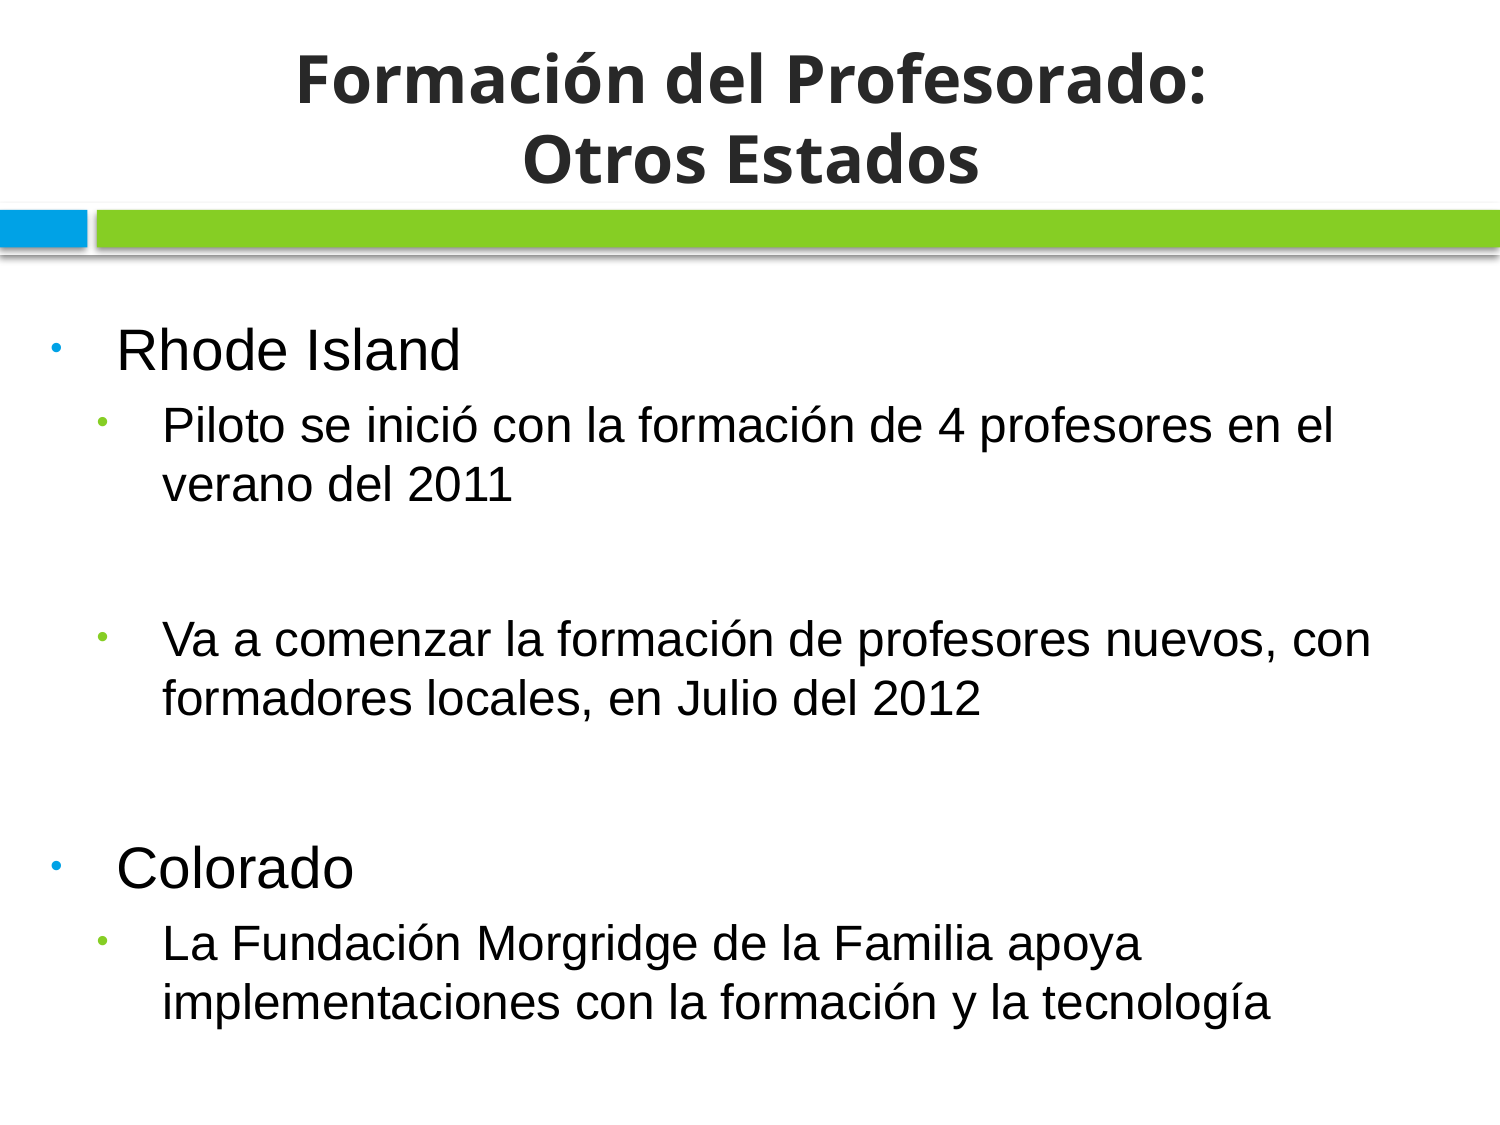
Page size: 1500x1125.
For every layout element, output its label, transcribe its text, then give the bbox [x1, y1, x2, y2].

list Rhode Island Piloto se inició con la formación de 4 profesores en el verano del 2011 Va a comenzar la formación de profesores nuevos, con formadores locales, en Julio del 2012 Colorado La Fundación Morgridge de la Familia apoya implementaciones con la formación y la tecnología [35, 304, 1463, 1044]
title Formación del Profesorado: Otros Estados [32, 23, 1488, 212]
